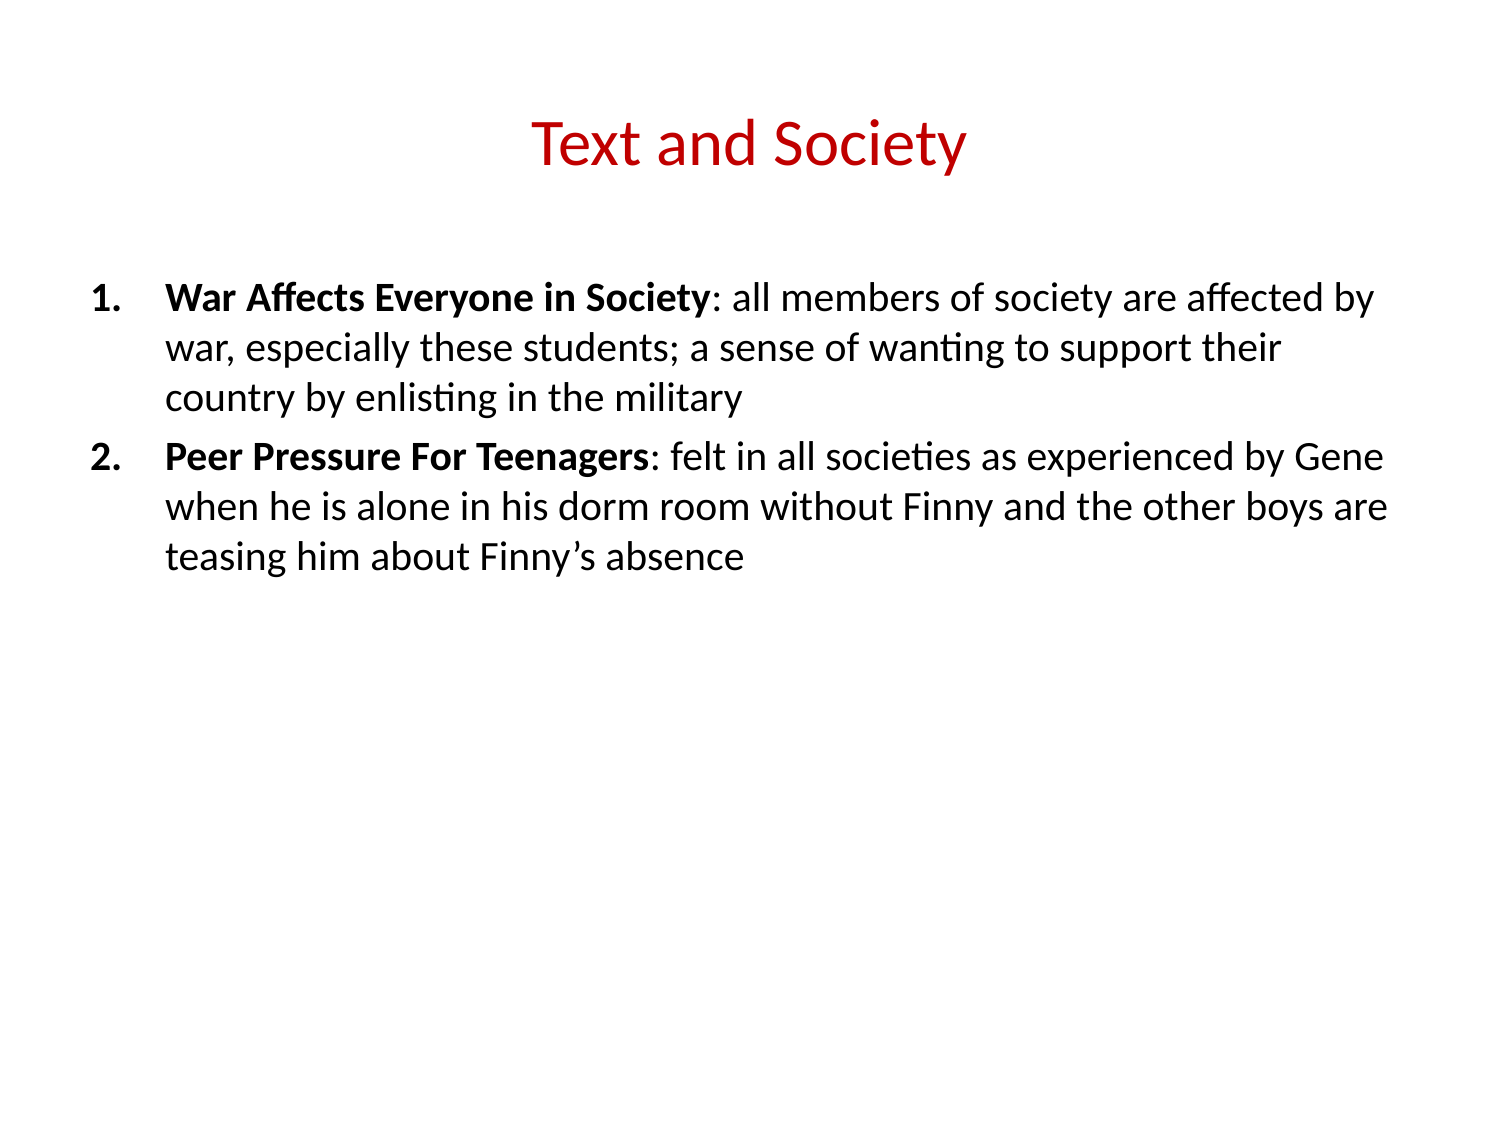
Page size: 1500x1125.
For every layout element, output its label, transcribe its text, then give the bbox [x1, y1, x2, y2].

title Text and Society [75, 45, 1425, 233]
list War Affects Everyone in Society: all members of society are affected by war, especially these students; a sense of wanting to support their country by enlisting in the military Peer Pressure For Teenagers: felt in all societies as experienced by Gene when he is alone in his dorm room without Finny and the other boys are teasing him about Finny’s absence [75, 262, 1425, 1005]
